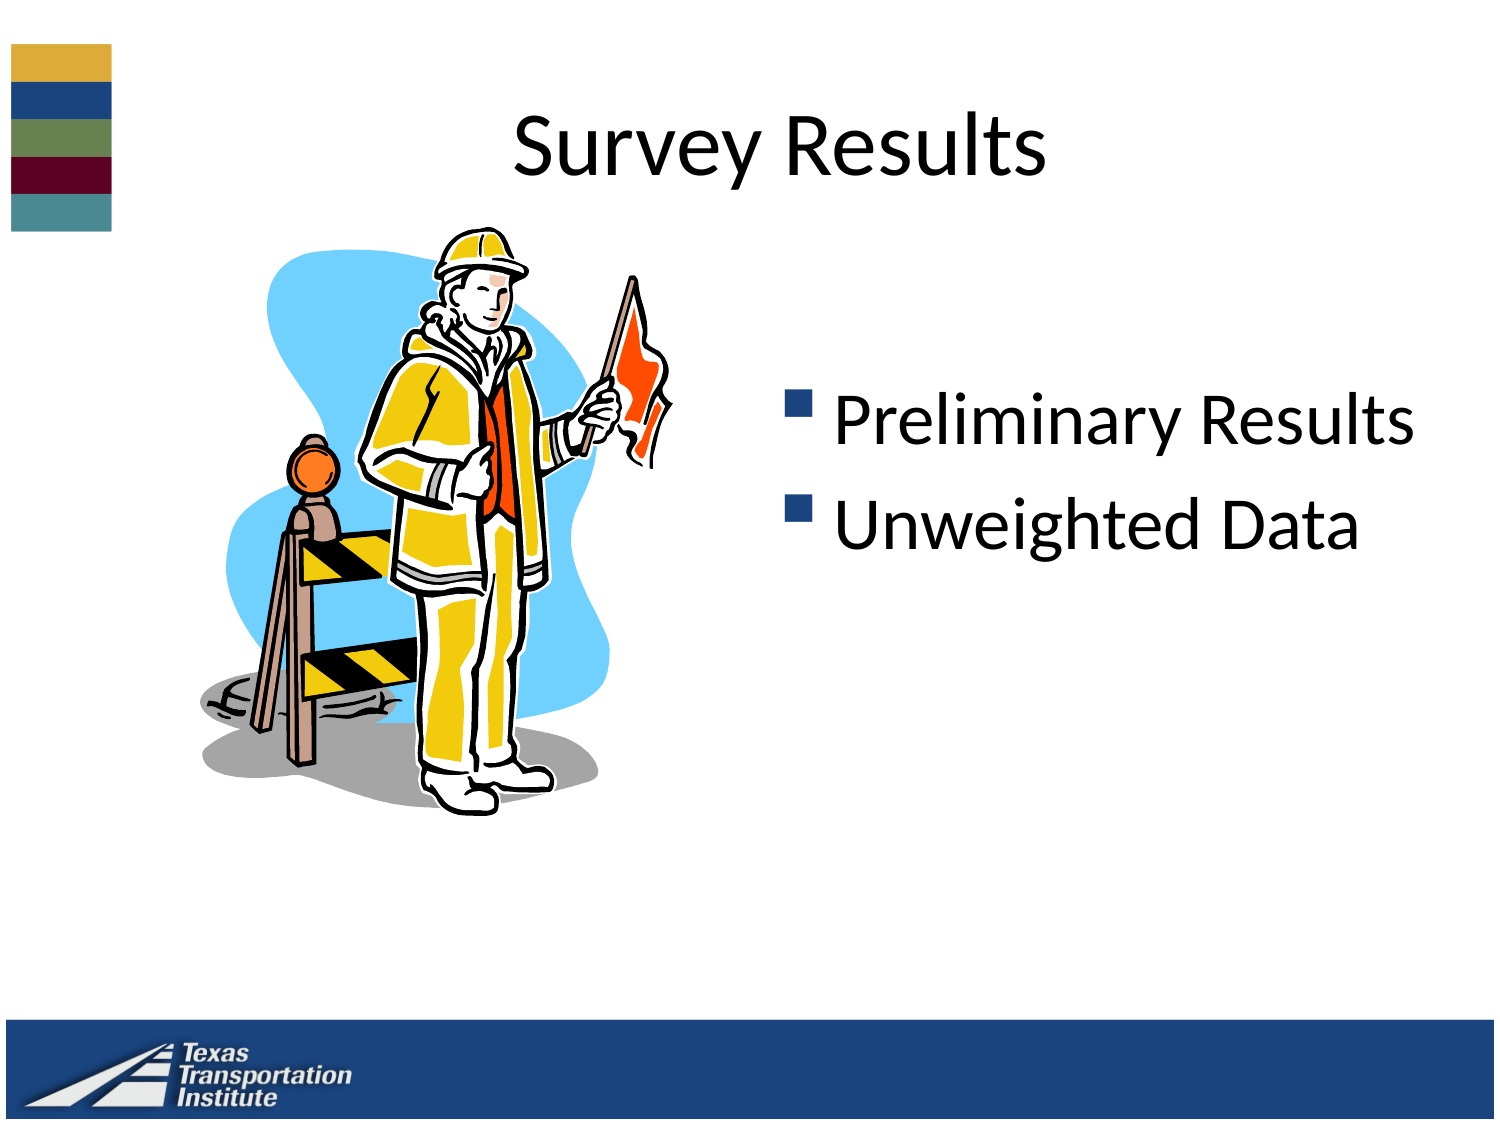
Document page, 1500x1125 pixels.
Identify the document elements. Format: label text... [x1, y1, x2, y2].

picture [20, 1037, 355, 1113]
list Preliminary Results Unweighted Data [762, 362, 1463, 663]
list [199, 224, 678, 821]
title Survey Results [137, 45, 1425, 233]
